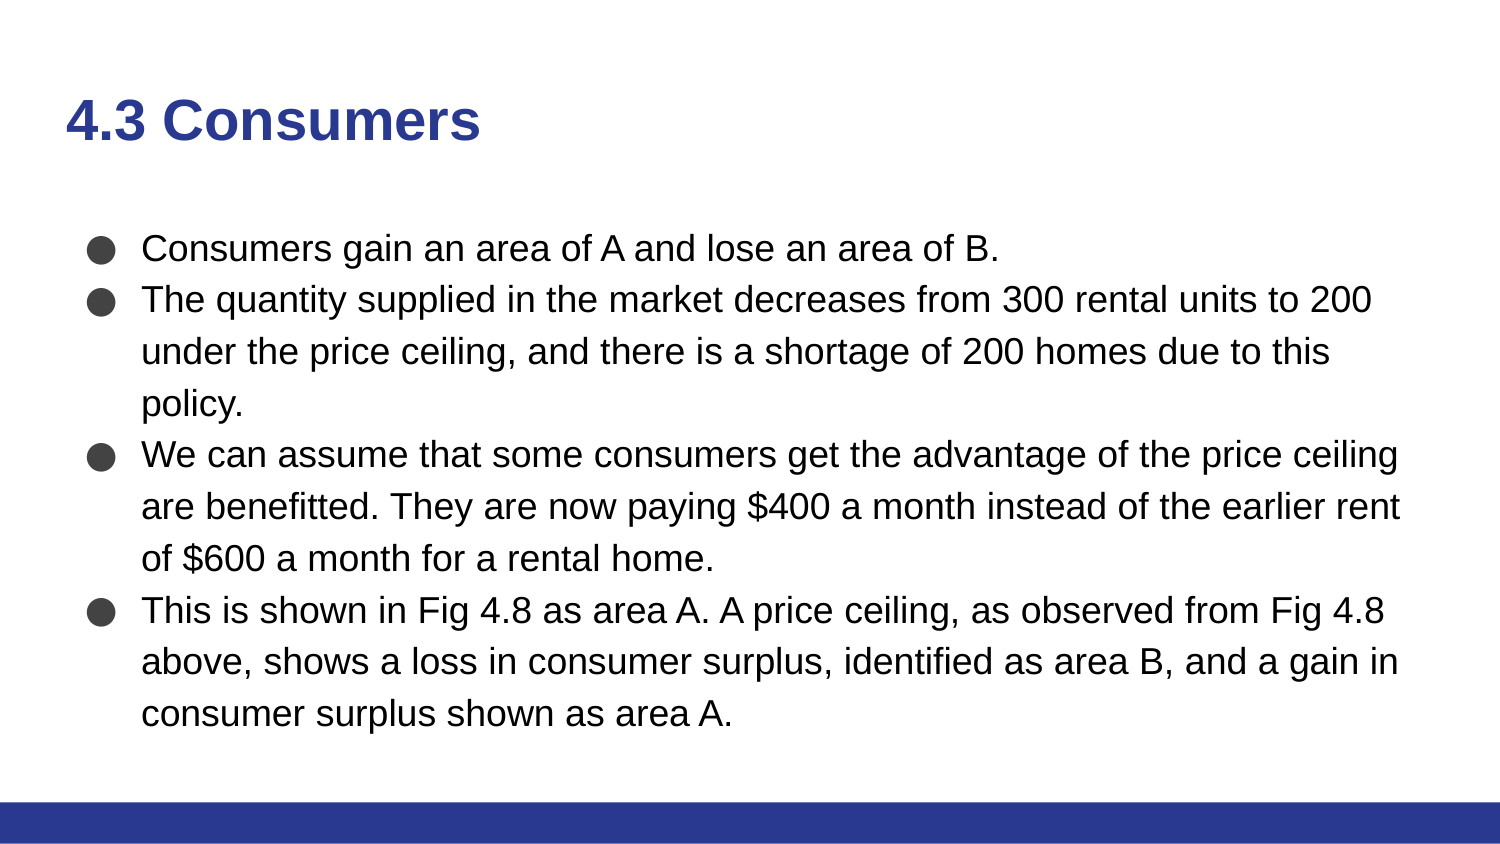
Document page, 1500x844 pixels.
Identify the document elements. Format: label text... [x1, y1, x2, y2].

list Consumers gain an area of A and lose an area of B. The quantity supplied in the market decreases from 300 rental units to 200 under the price ceiling, and there is a shortage of 200 homes due to this policy. We can assume that some consumers get the advantage of the price ceiling are benefitted. They are now paying $400 a month instead of the earlier rent of $600 a month for a rental home. This is shown in Fig 4.8 as area A. A price ceiling, as observed from Fig 4.8 above, shows a loss in consumer surplus, identified as area B, and a gain in consumer surplus shown as area A. [51, 201, 1449, 750]
title 4.3 Consumers [51, 67, 1449, 167]
